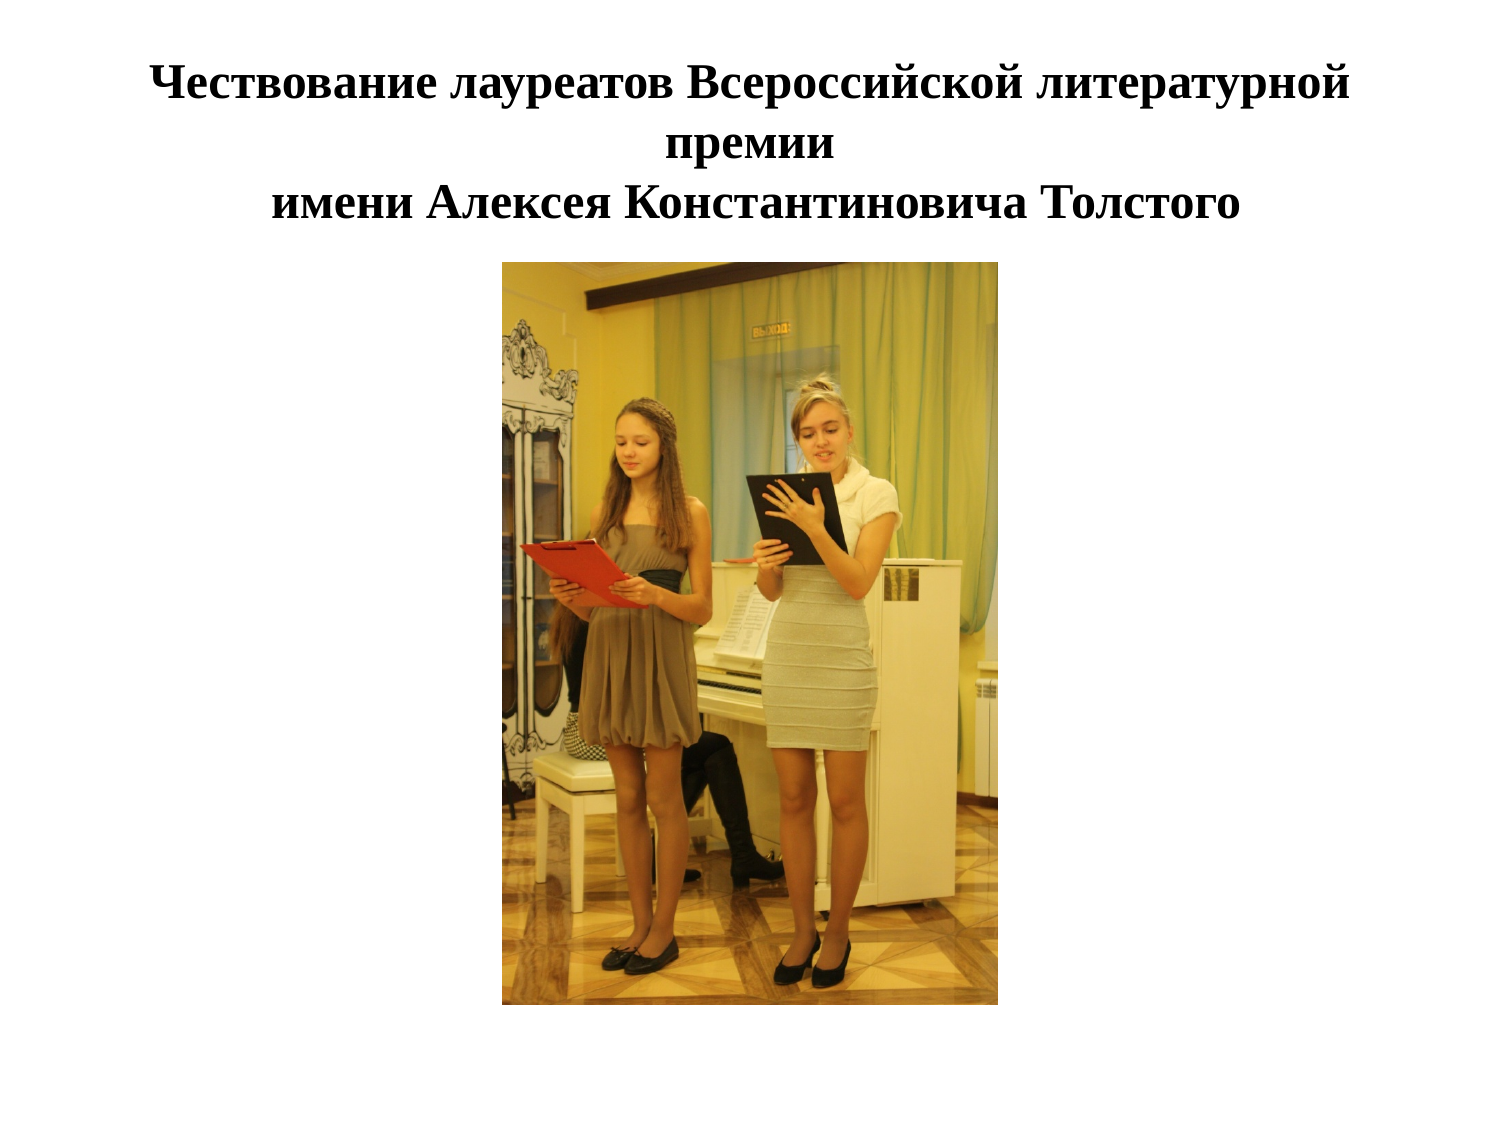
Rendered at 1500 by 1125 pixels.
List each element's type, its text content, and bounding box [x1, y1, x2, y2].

title Чествование лауреатов Всероссийской литературной премии имени Алексея Константиновича Толстого [75, 45, 1425, 233]
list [502, 262, 998, 1006]
